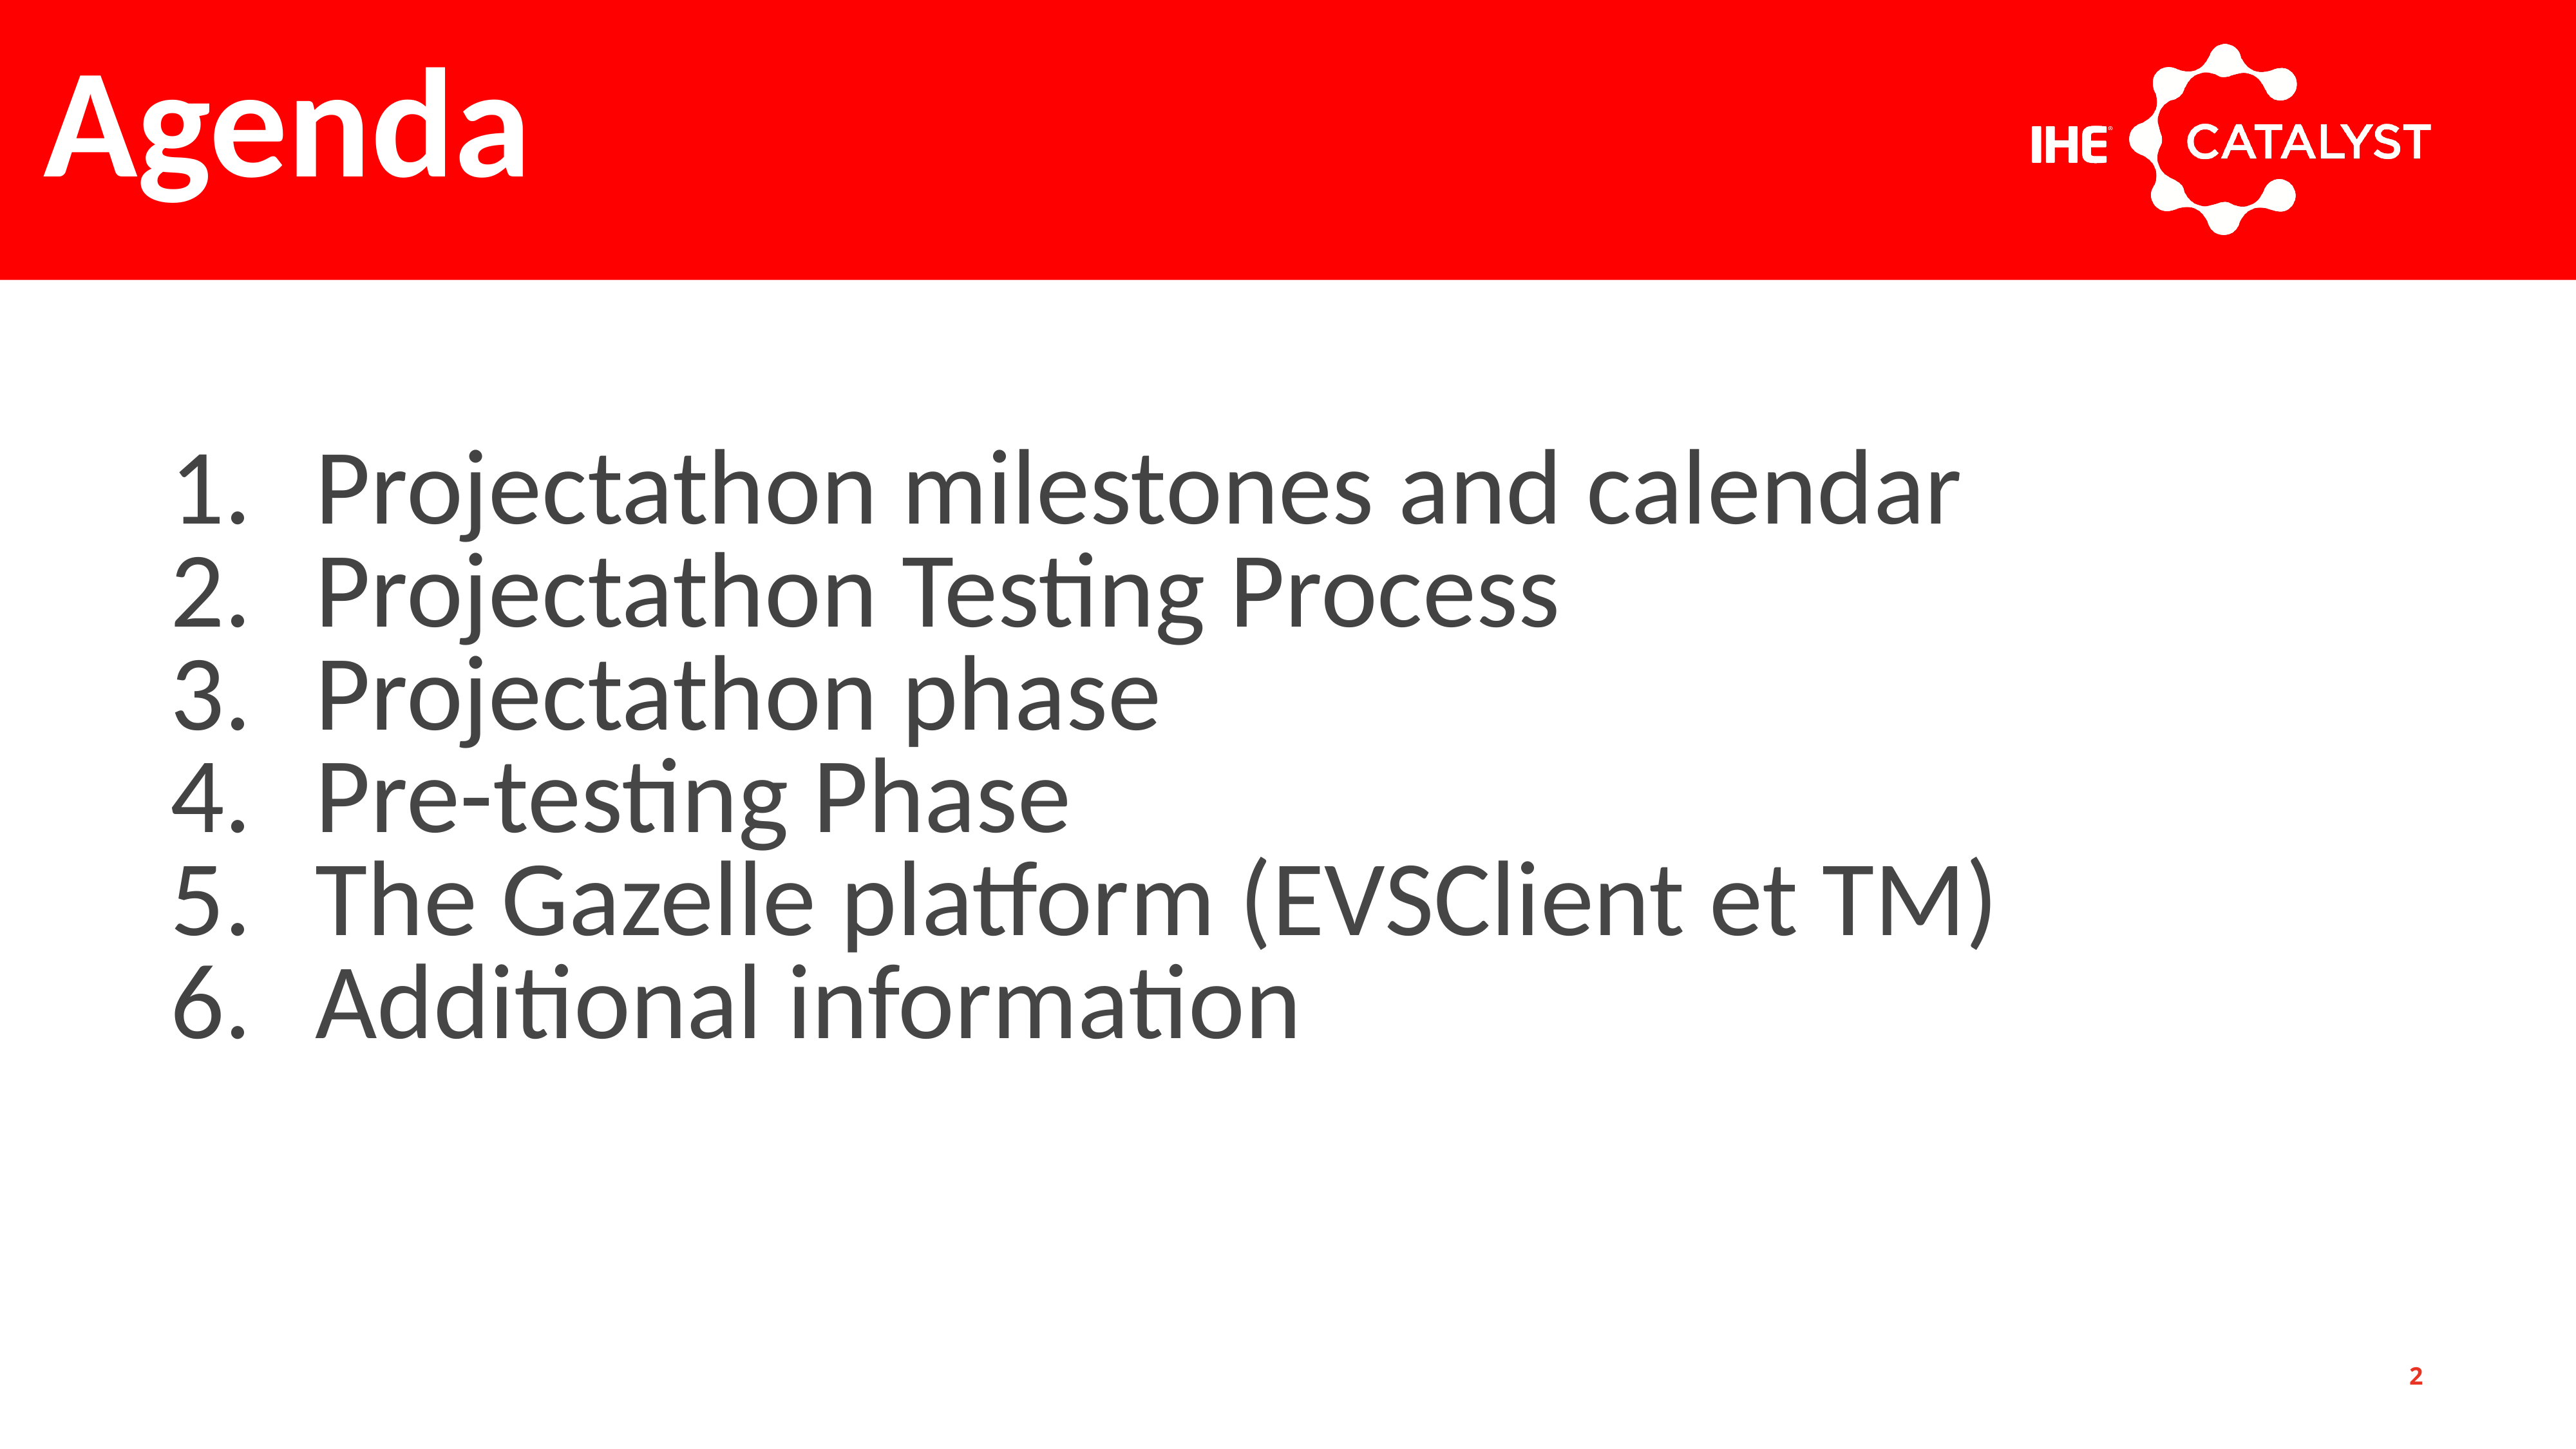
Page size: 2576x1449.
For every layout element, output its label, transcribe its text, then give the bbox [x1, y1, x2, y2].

slide_number 2 [2396, 1363, 2436, 1399]
title Agenda [37, 52, 1907, 259]
list Projectathon milestones and calendar Projectathon Testing Process Projectathon phase Pre-testing Phase The Gazelle platform (EVSClient et TM) Additional information [165, 432, 2344, 1068]
picture [2032, 44, 2432, 235]
